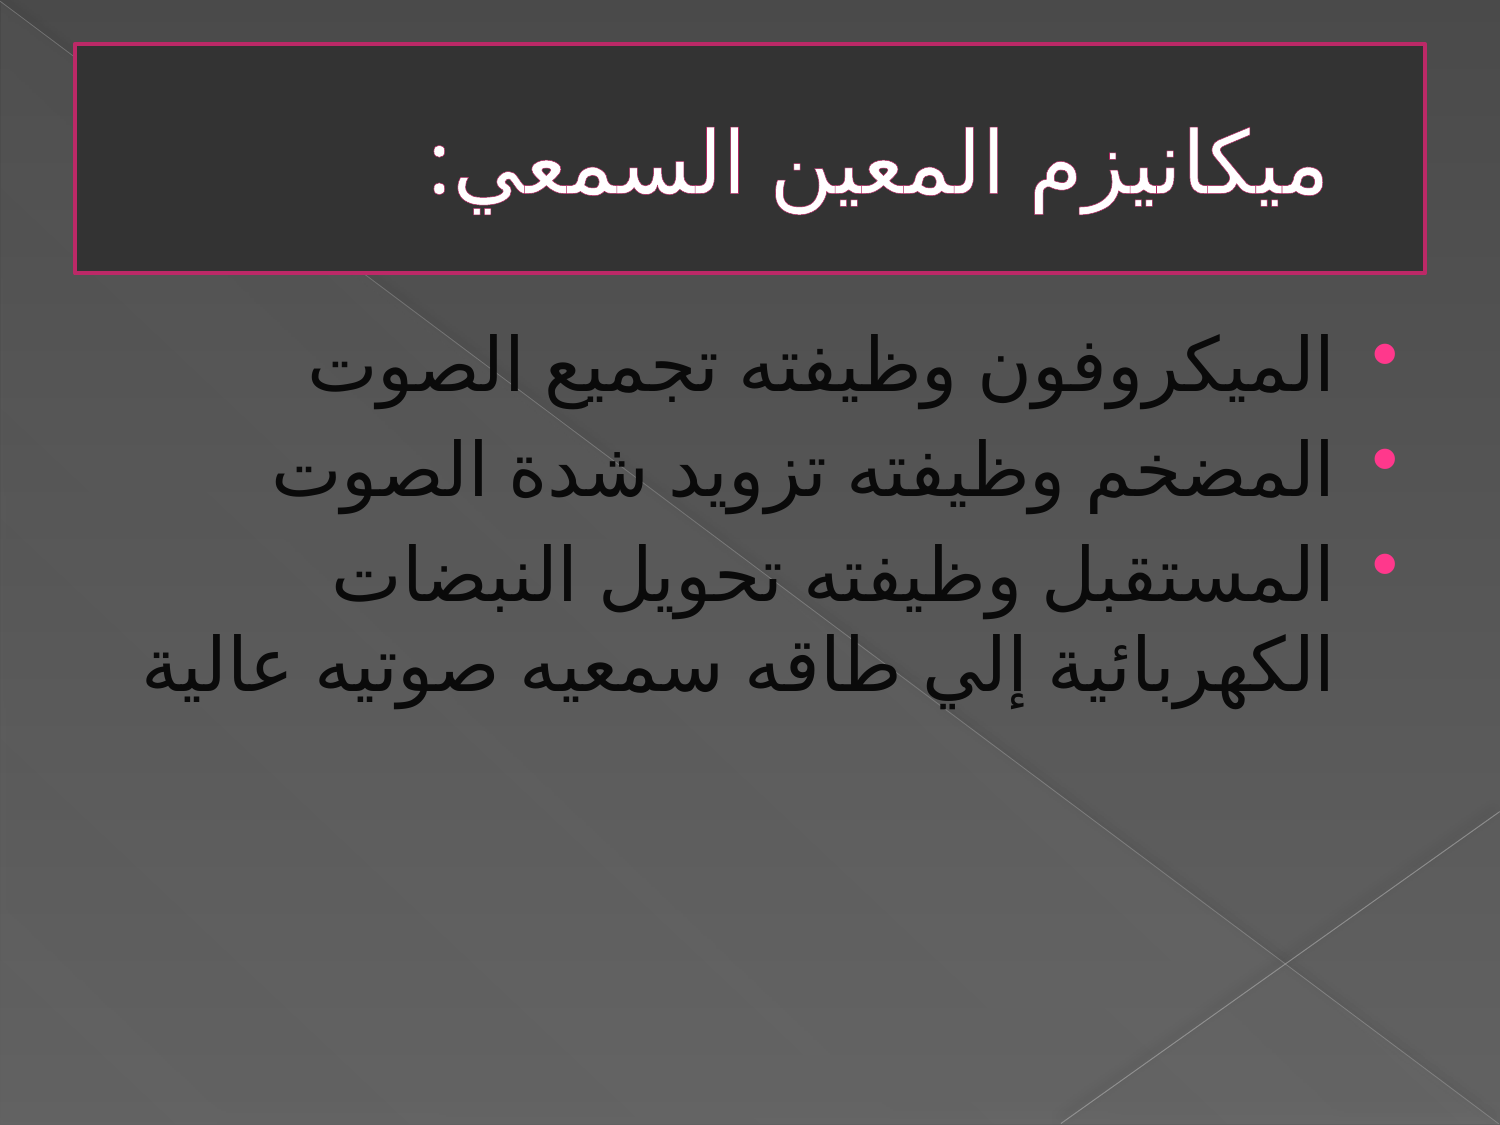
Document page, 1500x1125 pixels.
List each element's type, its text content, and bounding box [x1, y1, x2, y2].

list الميكروفون وظيفته تجميع الصوت المضخم وظيفته تزويد شدة الصوت المستقبل وظيفته تحويل النبضات الكهربائية إلي طاقه سمعيه صوتيه عالية [75, 308, 1425, 1059]
title ميكانيزم المعين السمعي: [73, 42, 1427, 275]
